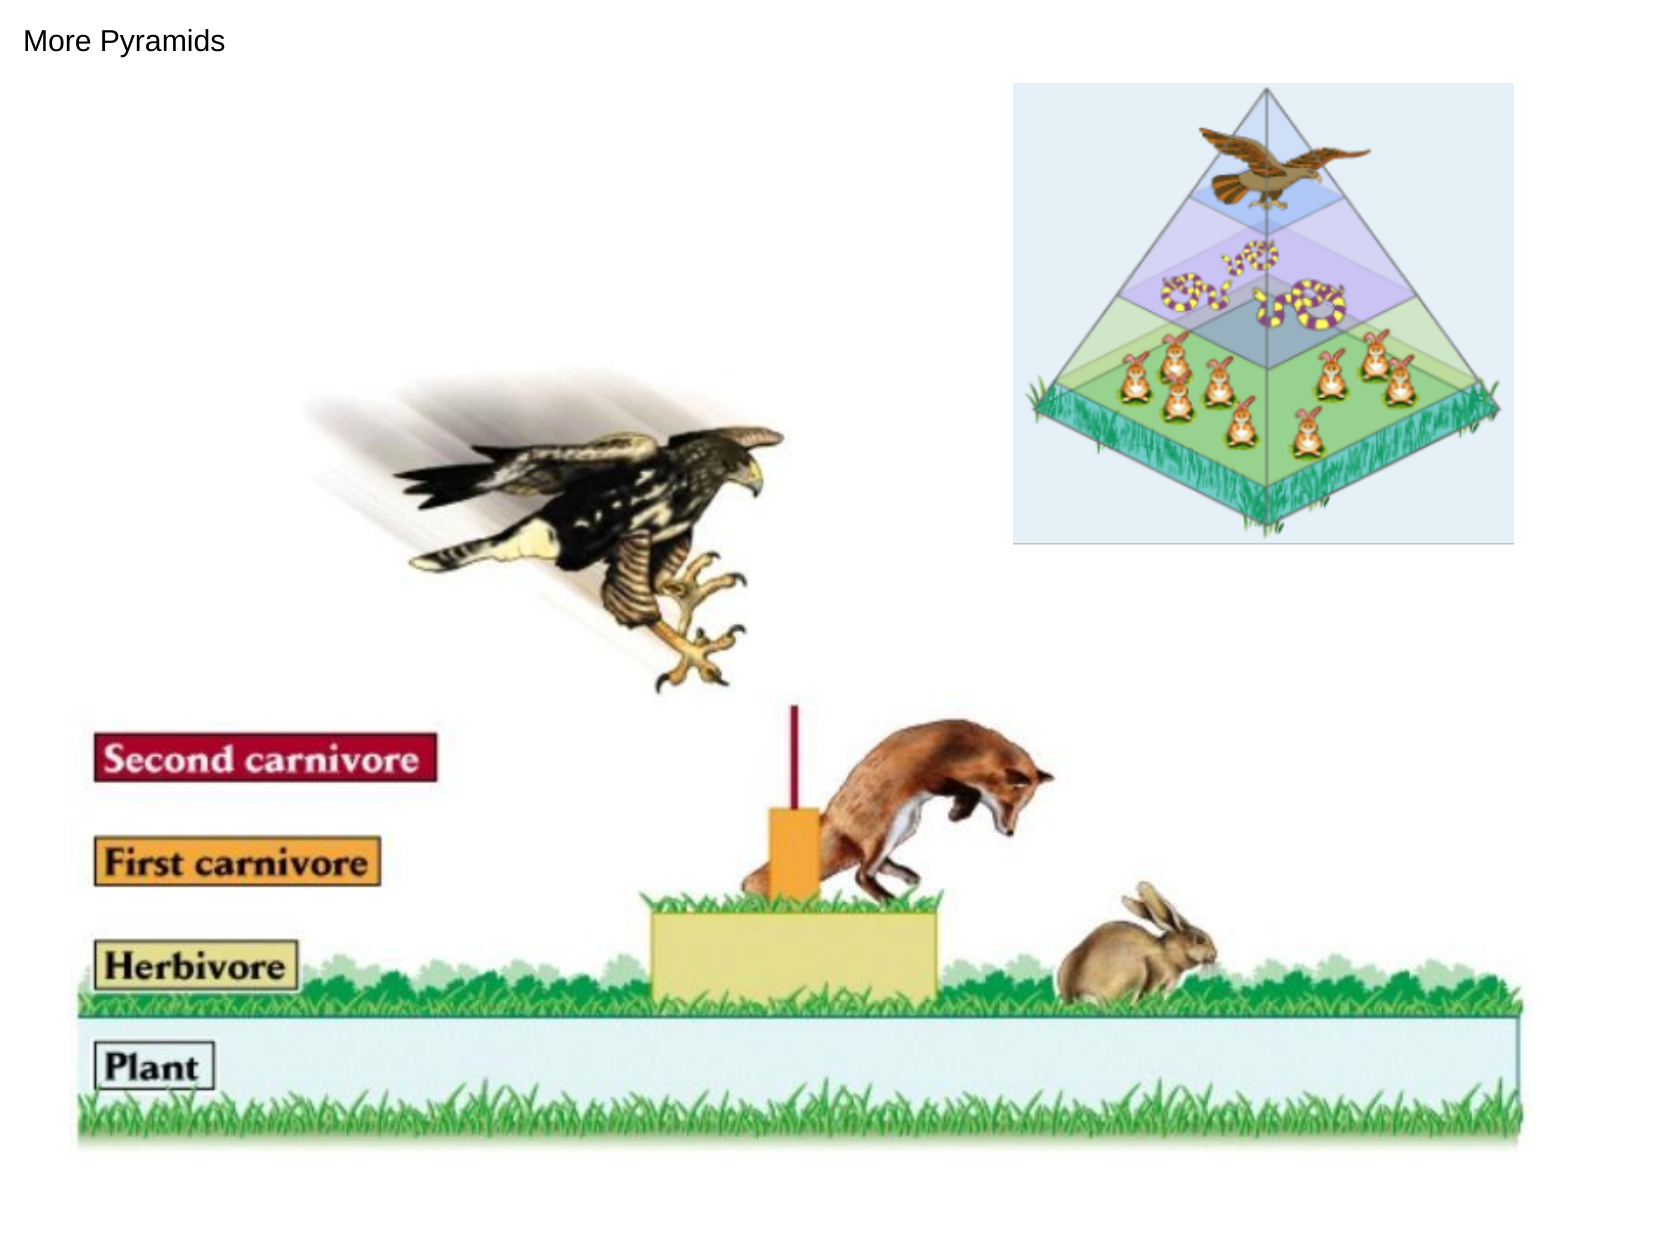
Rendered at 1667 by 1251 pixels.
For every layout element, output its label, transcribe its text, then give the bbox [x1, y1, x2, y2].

picture [69, 83, 1534, 1160]
title More Pyramids [16, 8, 356, 63]
